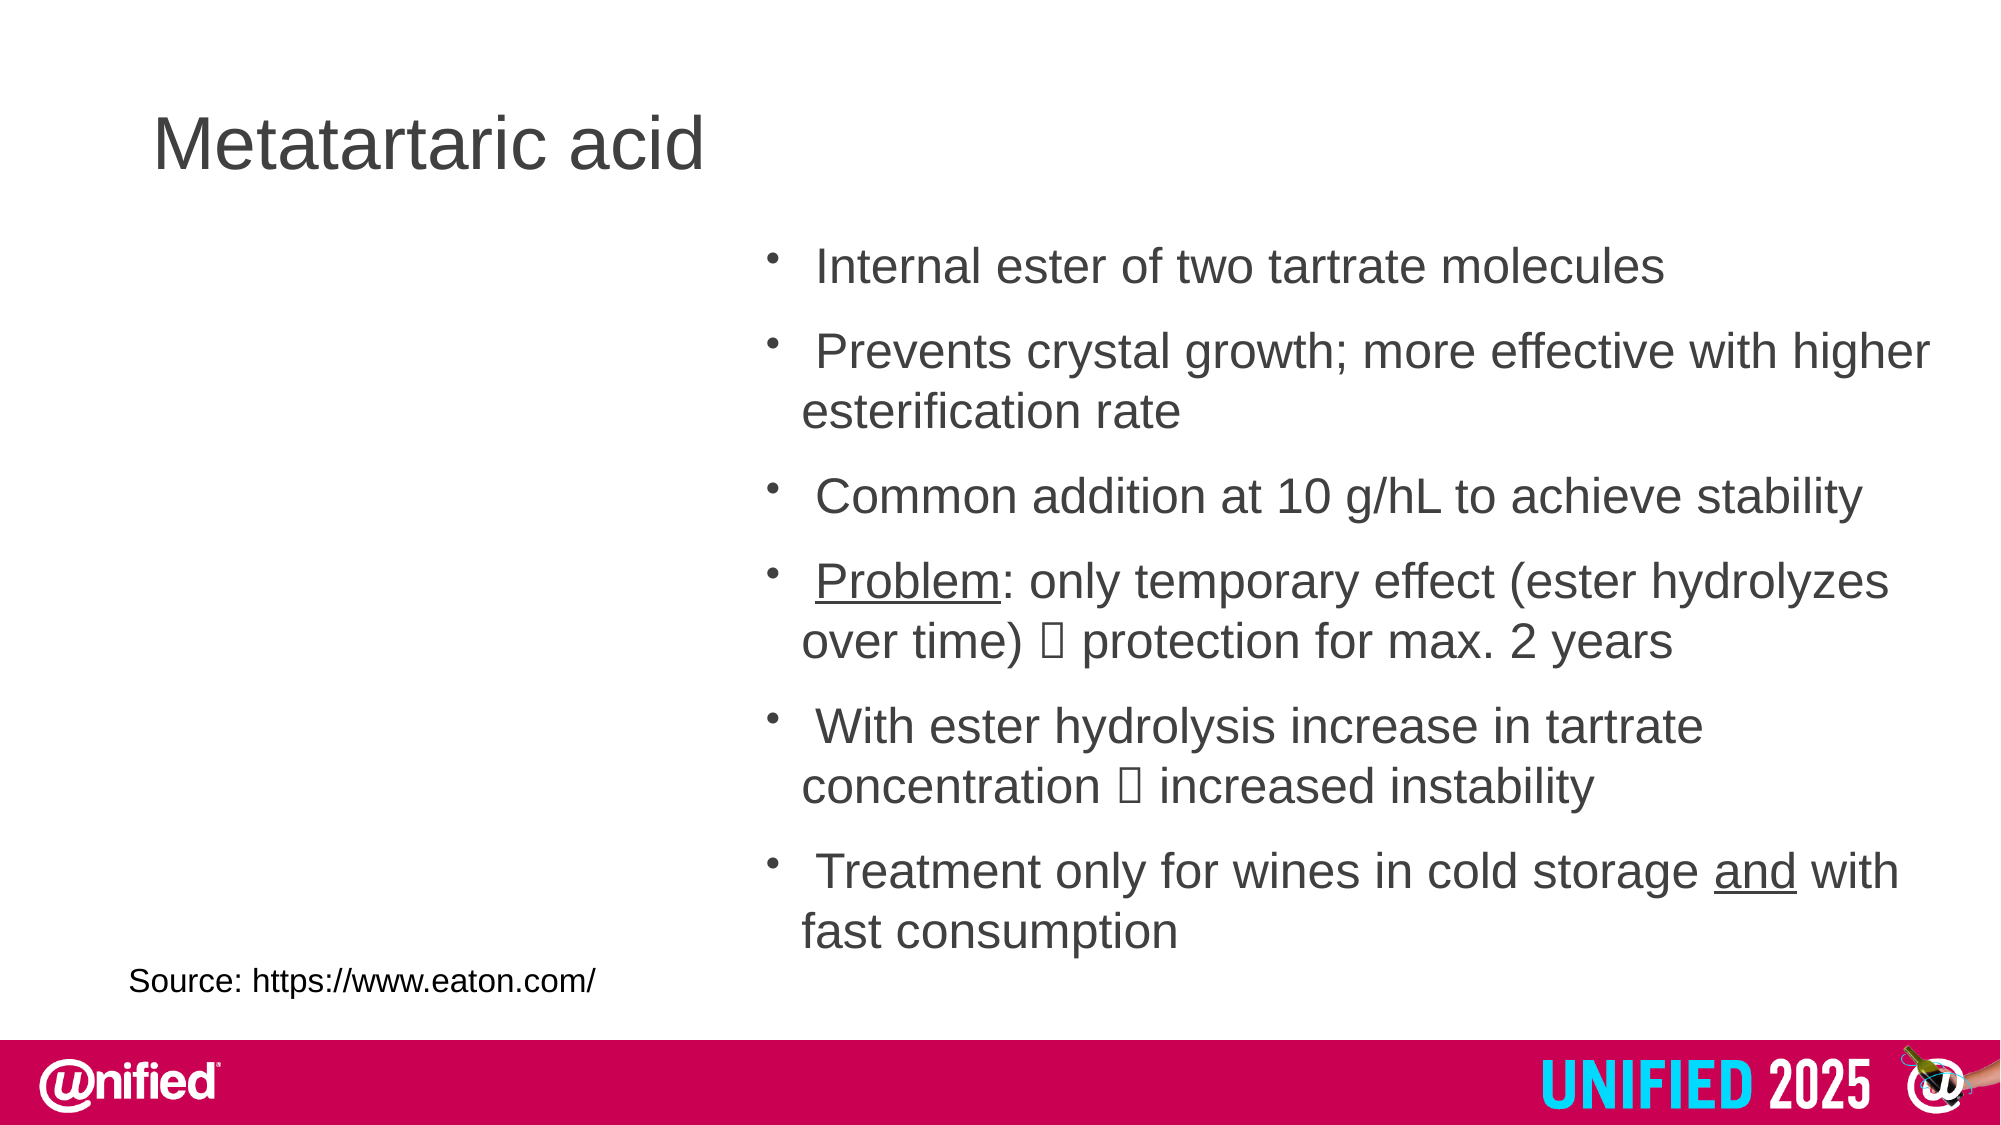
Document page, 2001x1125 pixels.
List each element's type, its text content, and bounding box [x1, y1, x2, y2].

picture [0, 0, 2001, 1125]
text_box Metatartaric acid [137, 87, 1075, 193]
text_box Internal ester of two tartrate molecules Prevents crystal growth; more effective with higher esterification rate Common addition at 10 g/hL to achieve stability Problem: only temporary effect (ester hydrolyzes over time)  protection for max. 2 years With ester hydrolysis increase in tartrate concentration  increased instability Treatment only for wines in cold storage and with fast consumption [751, 225, 1985, 966]
text_box Source: https://www.eaton.com/ [113, 951, 612, 1007]
